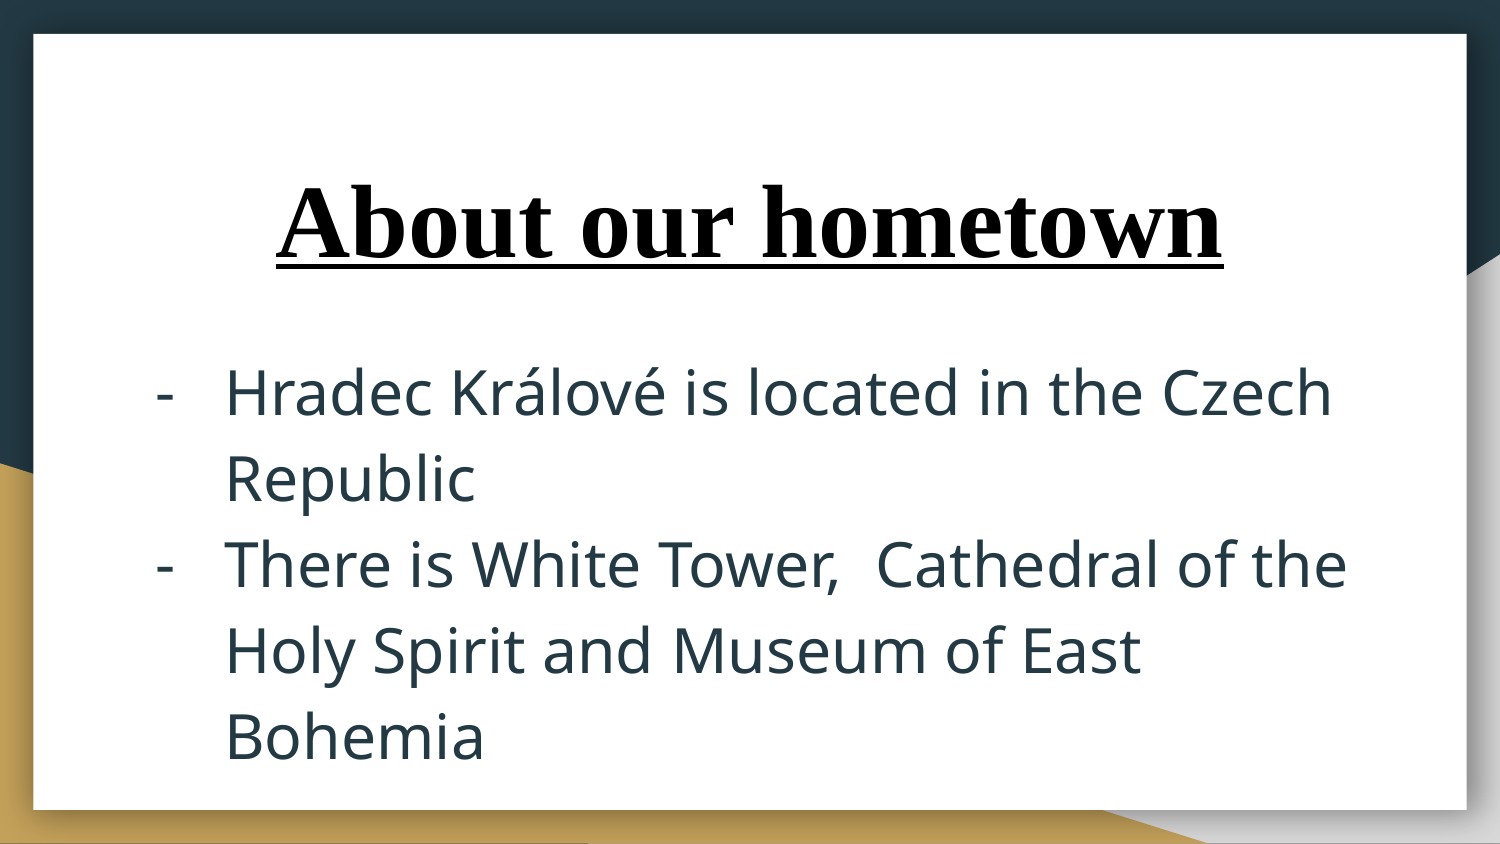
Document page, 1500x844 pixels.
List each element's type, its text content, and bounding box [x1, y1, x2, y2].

list Hradec Králové is located in the Czech Republic There is White Tower, Cathedral of the Holy Spirit and Museum of East Bohemia [134, 326, 1366, 729]
title About our hometown [134, 138, 1366, 296]
